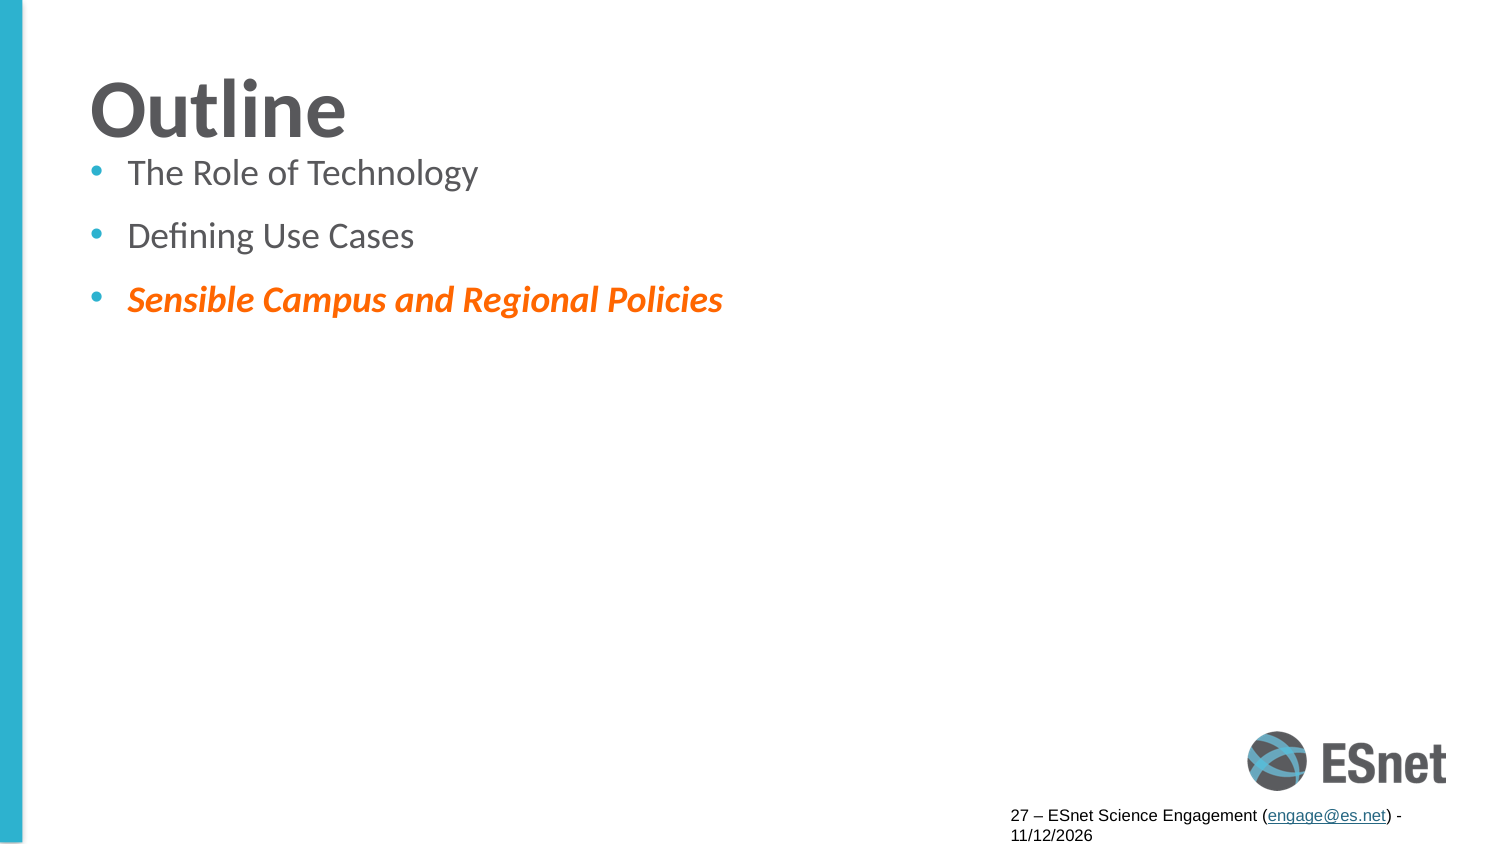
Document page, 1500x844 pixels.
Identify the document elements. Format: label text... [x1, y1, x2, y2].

picture [1247, 731, 1446, 791]
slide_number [995, 813, 1485, 837]
title Outline [75, 33, 1425, 140]
list The Role of Technology Defining Use Cases Sensible Campus and Regional Policies [75, 140, 1425, 748]
